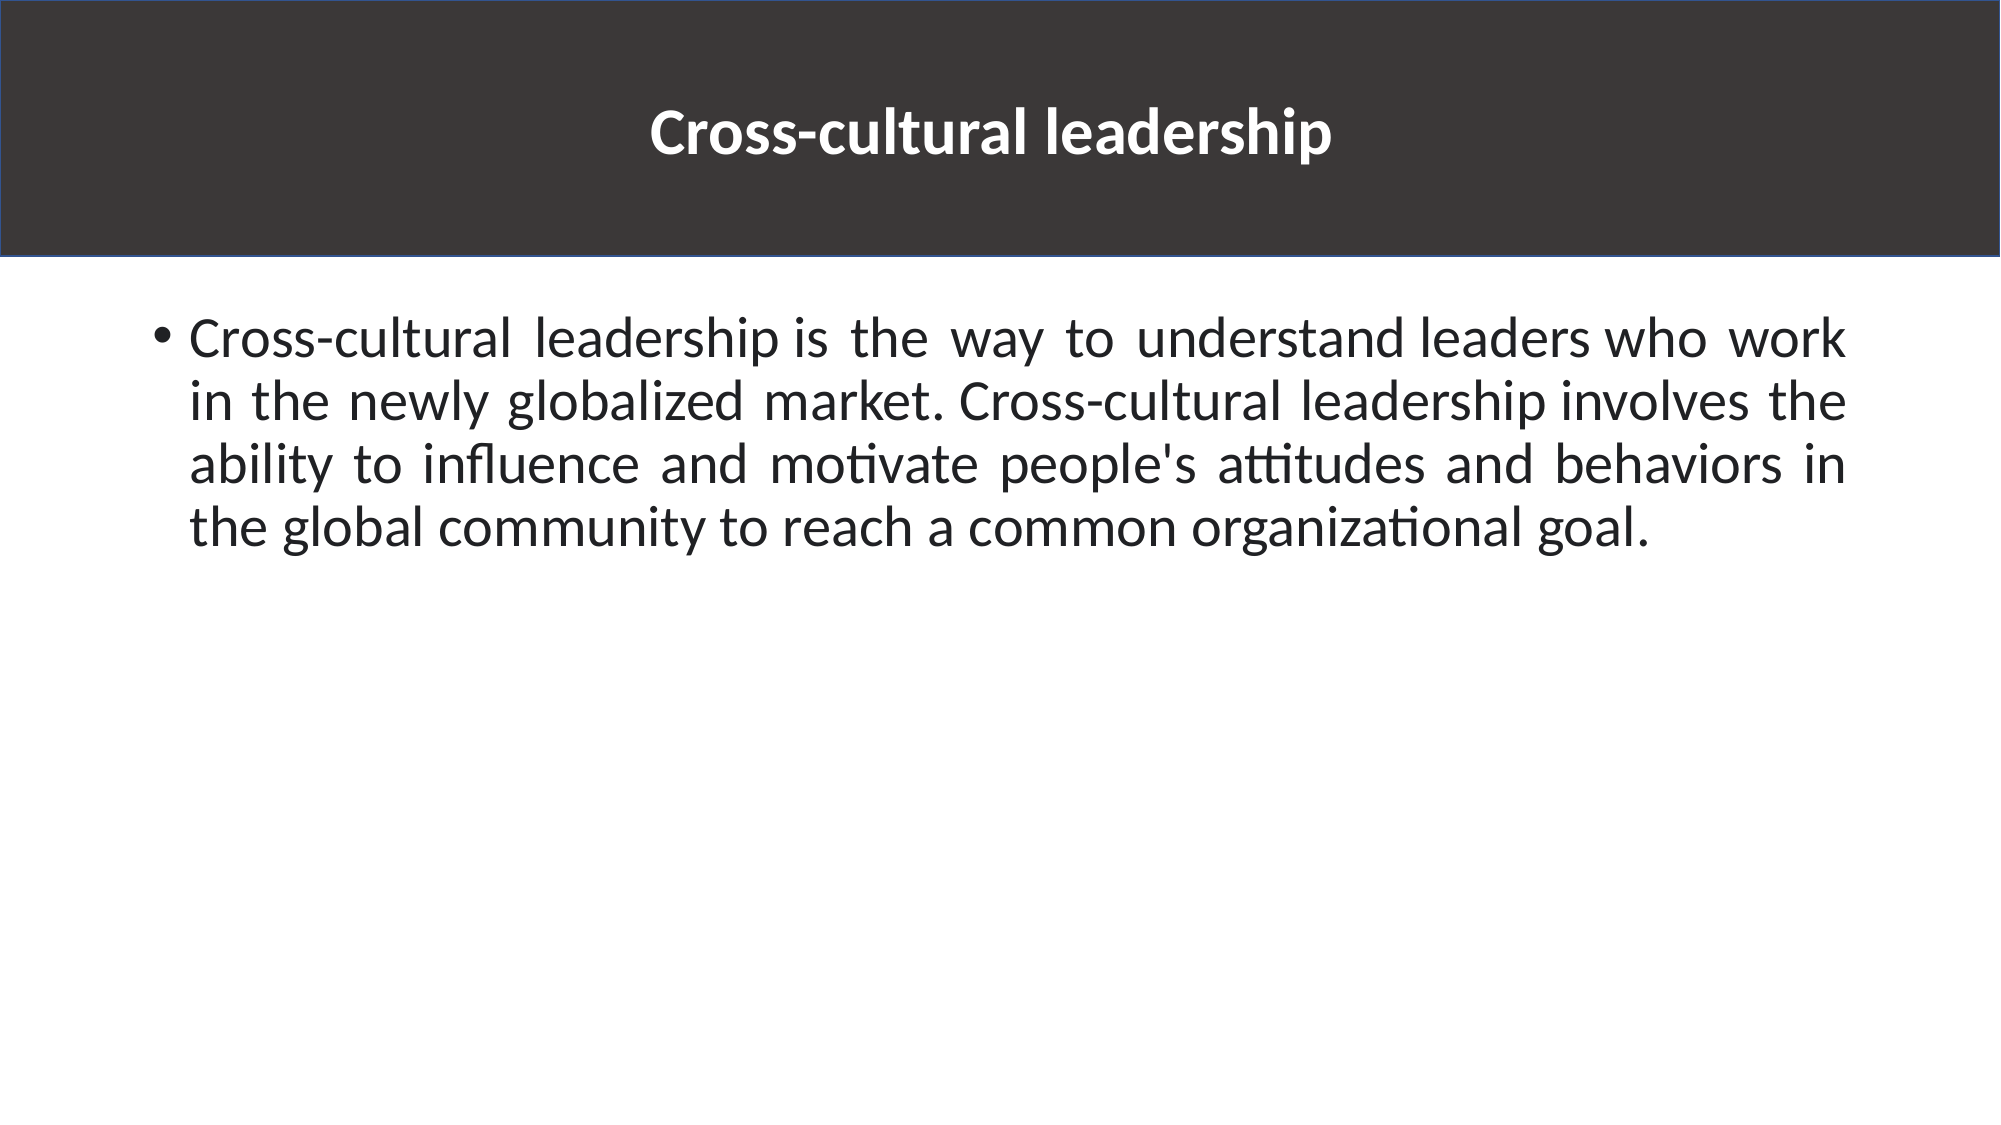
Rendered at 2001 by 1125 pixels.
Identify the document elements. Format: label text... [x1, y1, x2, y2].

list Cross-cultural leadership is the way to understand leaders who work in the newly globalized market. Cross-cultural leadership involves the ability to influence and motivate people's attitudes and behaviors in the global community to reach a common organizational goal. [137, 299, 1863, 1014]
text_box Cross-cultural leadership [0, 0, 2000, 257]
